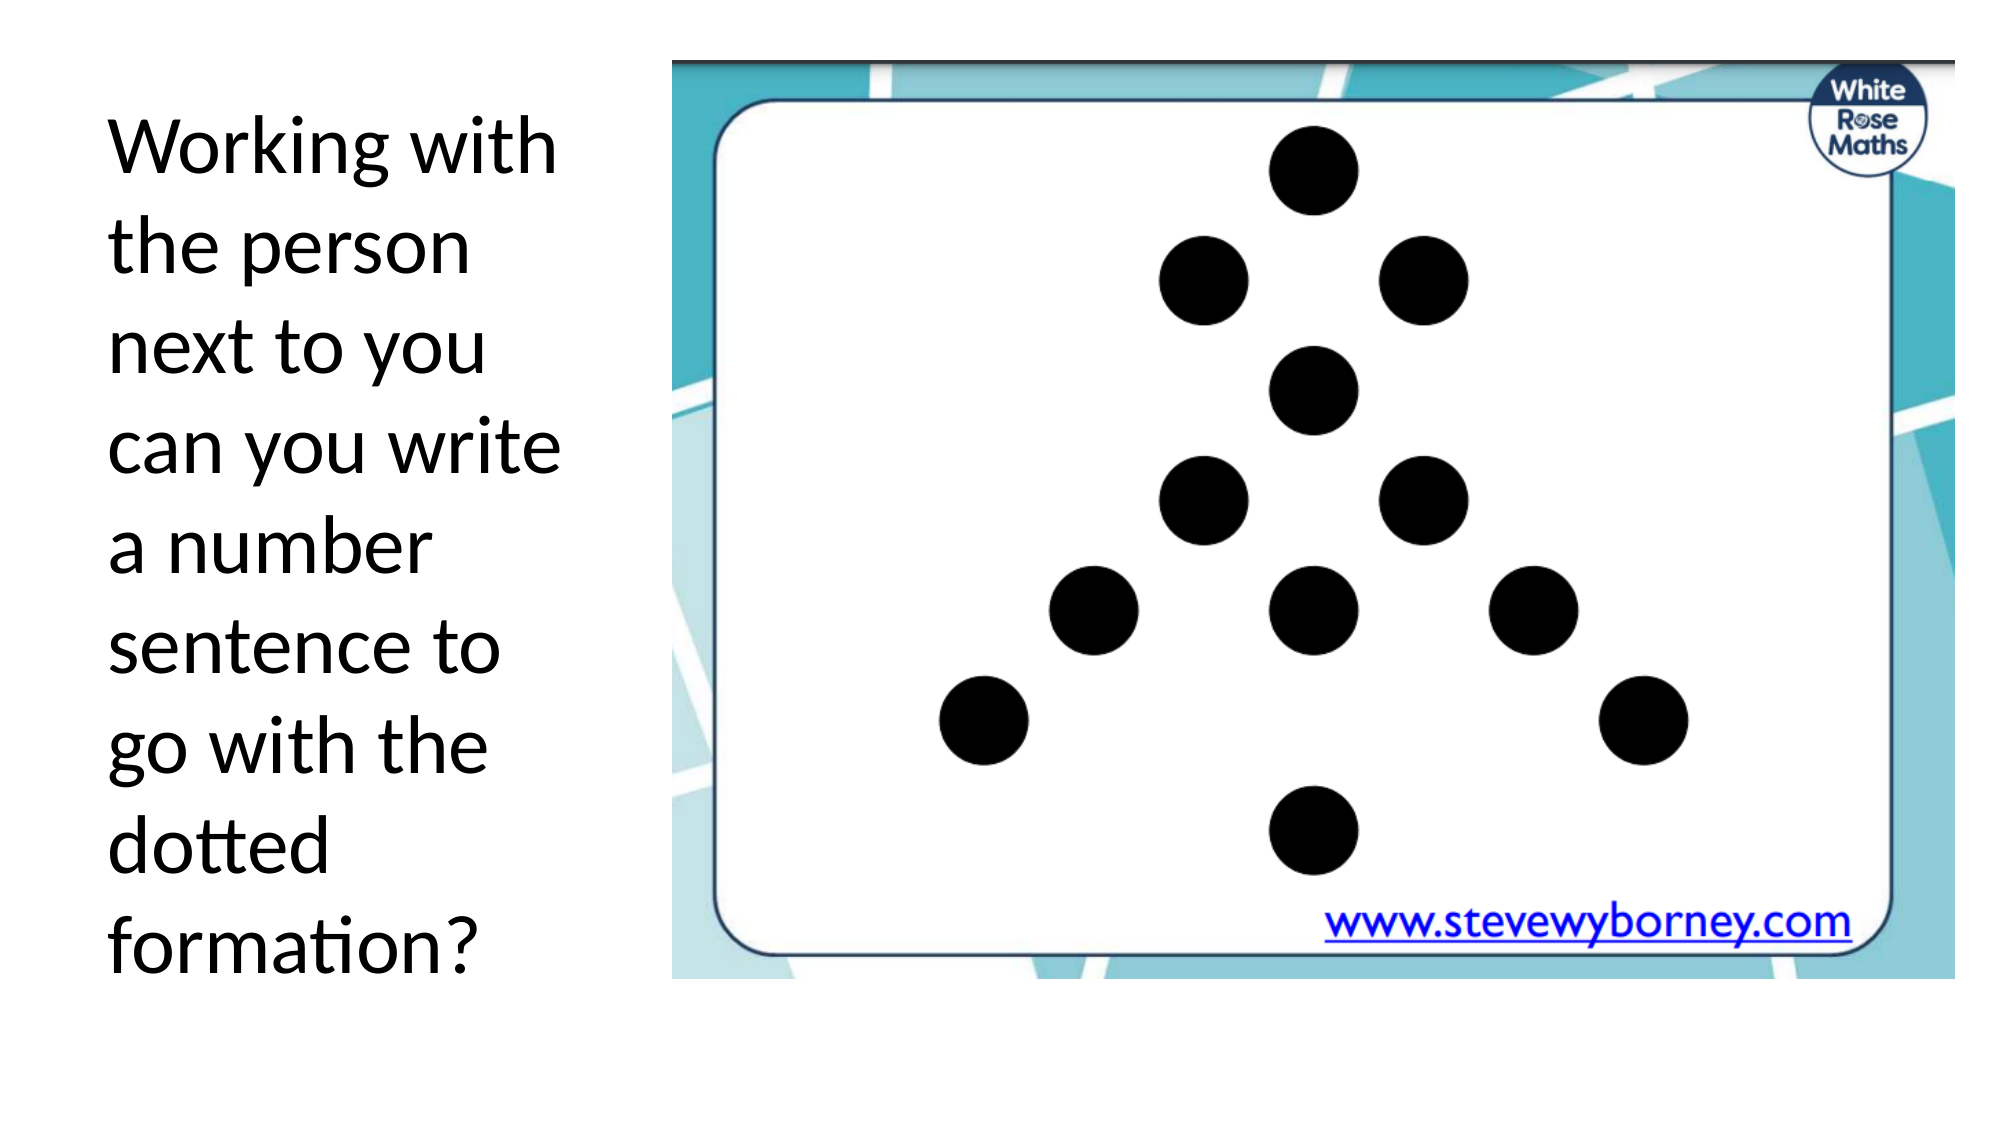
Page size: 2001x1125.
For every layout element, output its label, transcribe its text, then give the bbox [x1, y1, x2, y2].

text_box Working with the person next to you can you write a number sentence to go with the dotted formation? [92, 82, 612, 998]
picture [672, 59, 1955, 979]
